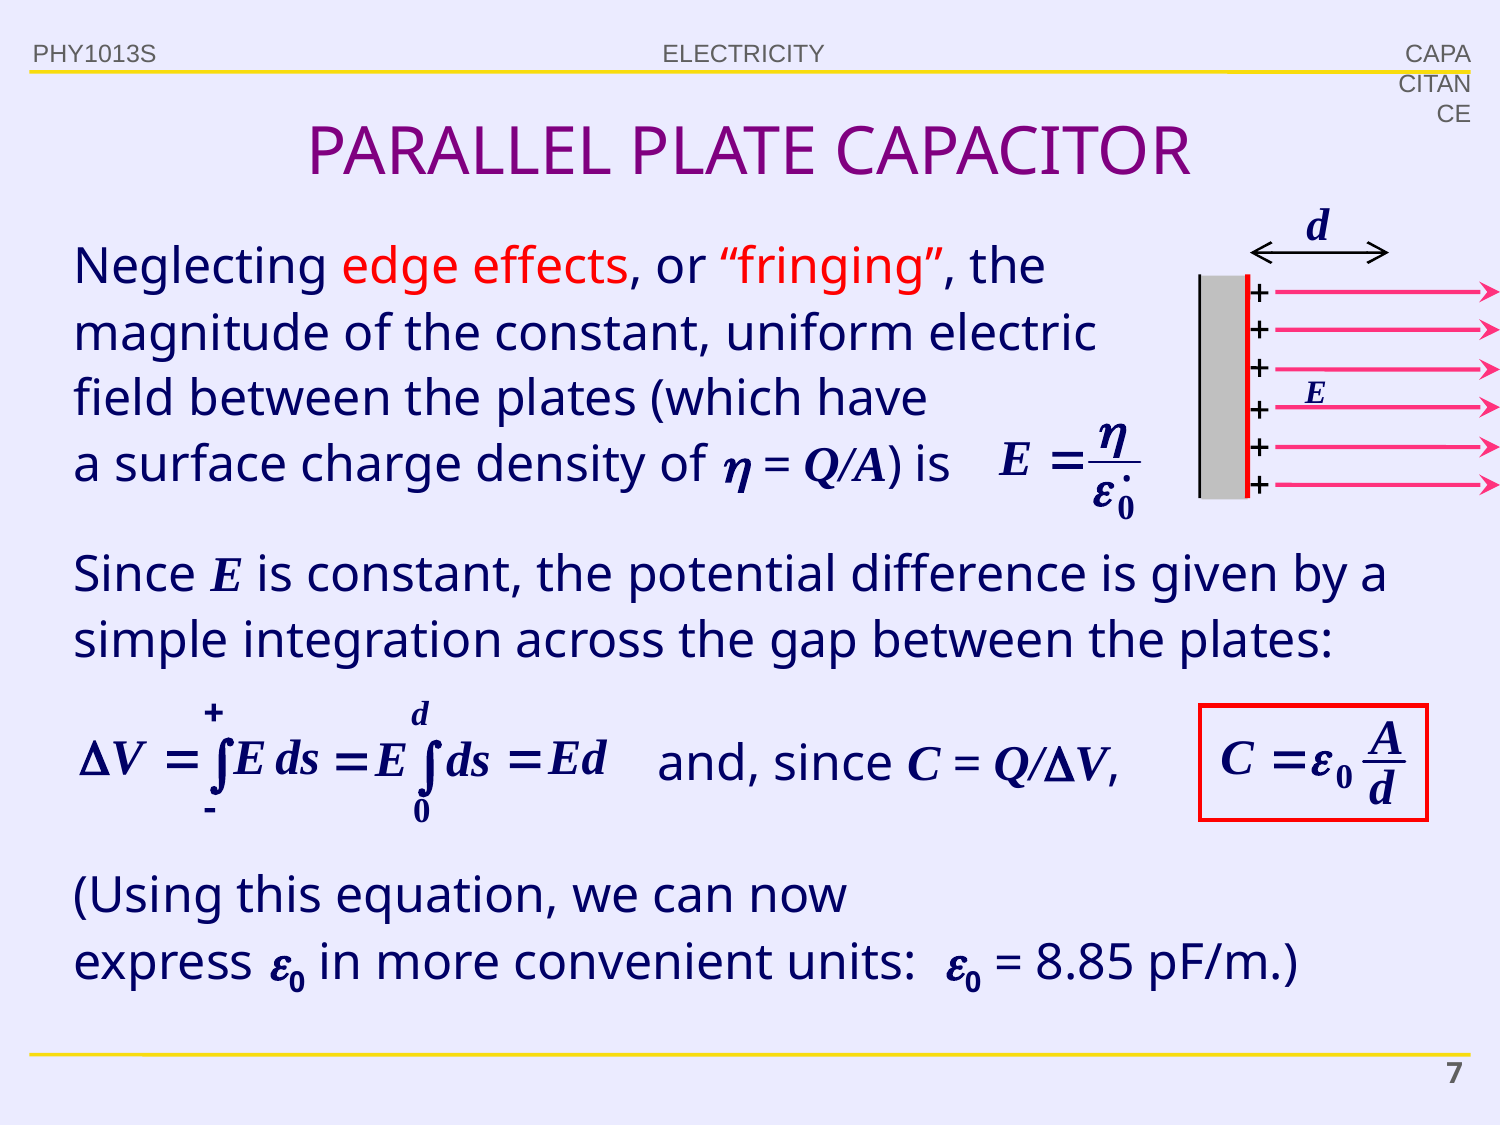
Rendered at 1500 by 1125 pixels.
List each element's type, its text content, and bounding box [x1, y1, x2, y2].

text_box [1300, 369, 1333, 407]
title PARALLEL PLATE CAPACITOR [74, 93, 1426, 202]
text_box [1199, 705, 1427, 820]
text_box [501, 734, 615, 781]
slide_number PHY1013S [17, 29, 196, 78]
footer CAPACITANCE [1375, 29, 1487, 76]
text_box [1199, 273, 1269, 500]
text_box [328, 691, 495, 829]
list Neglecting edge effects, or “fringing”, the magnitude of the constant, uniform electric field between the plates (which have a surface charge density of  = Q/A) is . [29, 220, 1184, 500]
text_box [1249, 241, 1390, 264]
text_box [1218, 710, 1412, 810]
text_box (Using this equation, we can now express 0 in more convenient units: 0 = 8.85 pF/m.) [29, 849, 1469, 1006]
slide_number 7 [1322, 1046, 1479, 1103]
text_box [75, 689, 324, 827]
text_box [993, 402, 1146, 526]
text_box and, since C = Q/V, [613, 716, 1162, 798]
text_box d [1284, 189, 1351, 248]
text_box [1275, 291, 1500, 486]
text_box Since E is constant, the potential difference is given by a simple integration across the gap between the plates: [29, 527, 1469, 675]
